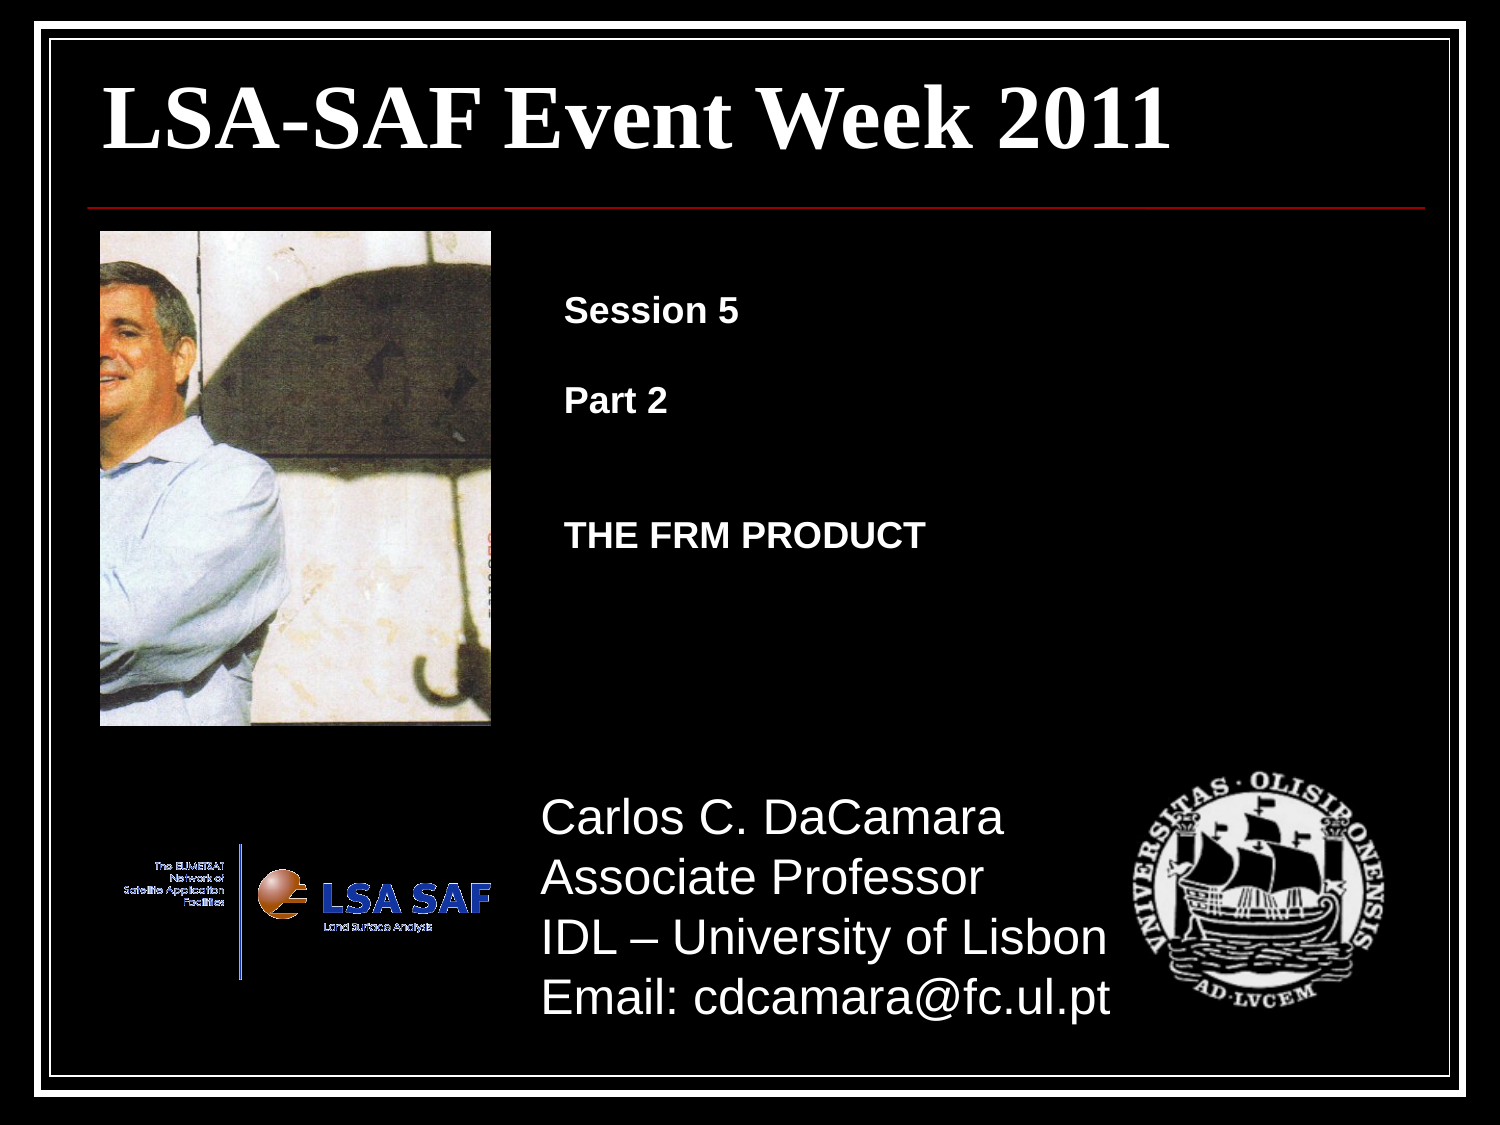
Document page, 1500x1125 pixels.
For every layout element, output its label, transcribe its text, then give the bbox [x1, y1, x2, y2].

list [100, 231, 491, 726]
text_box Session 5 Part 2 THE FRM PRODUCT [549, 278, 1176, 609]
picture [100, 822, 503, 993]
picture [1127, 766, 1400, 1024]
text_box Carlos C. DaCamara Associate Professor IDL – University of Lisbon Email: cdcamara@fc.ul.pt [525, 777, 1247, 1033]
title LSA-SAF Event Week 2011 [87, 54, 1426, 174]
